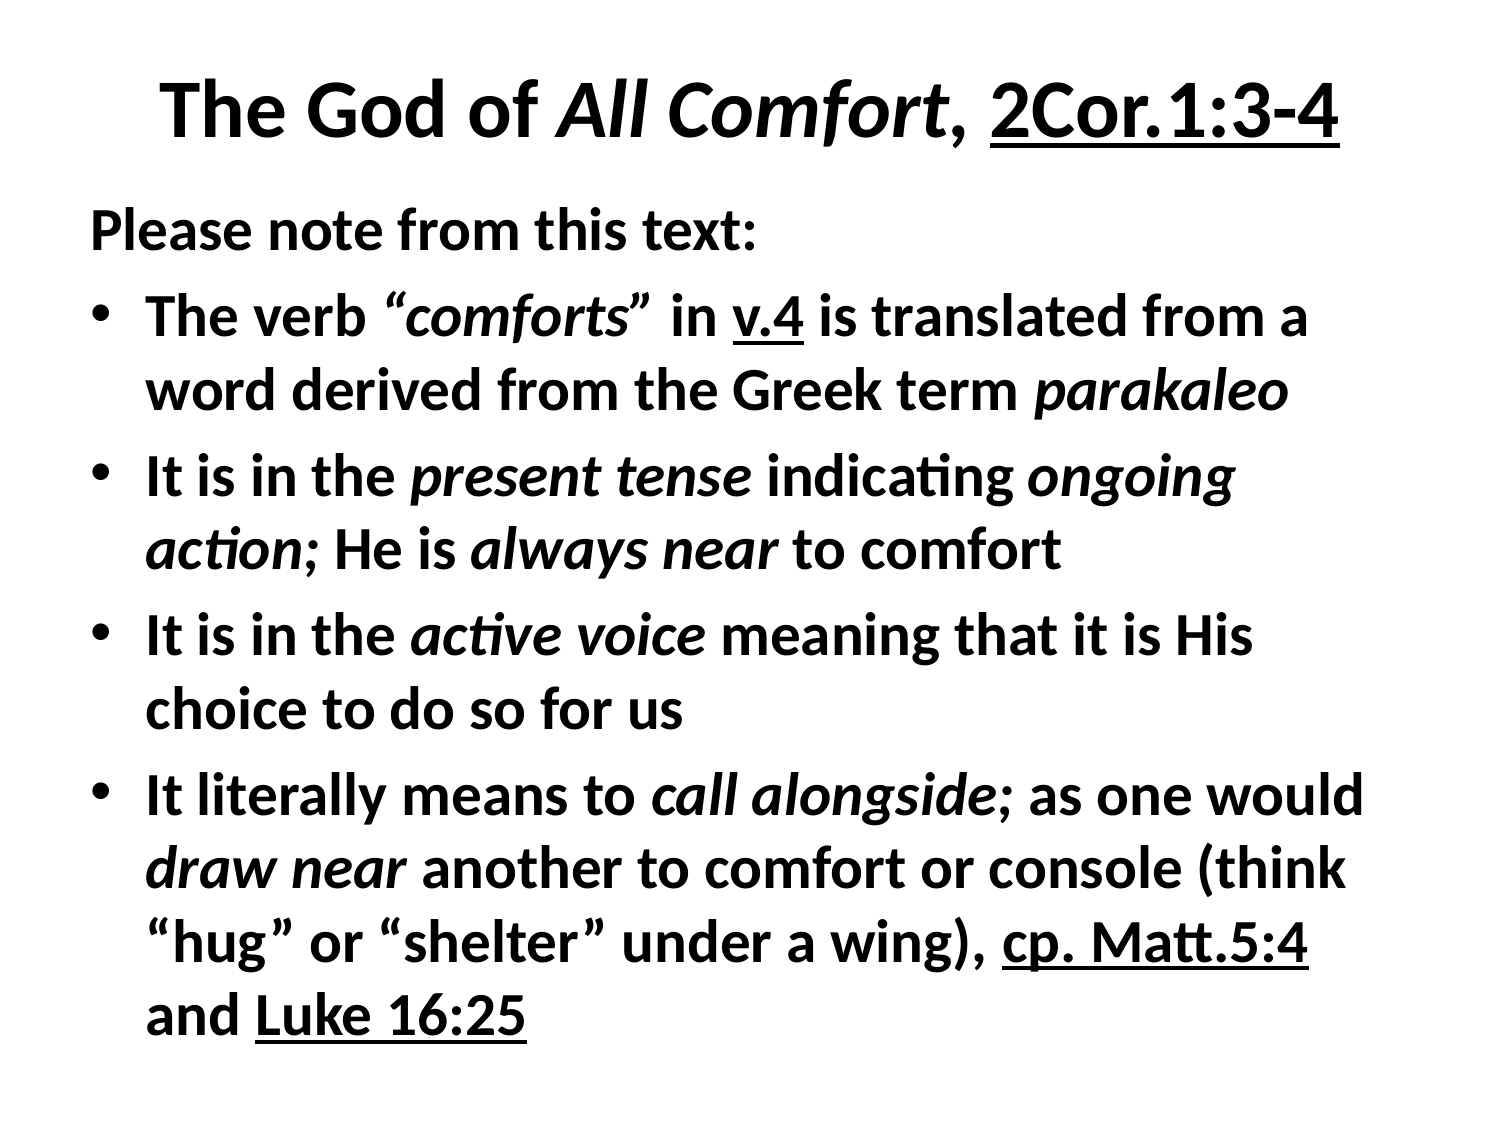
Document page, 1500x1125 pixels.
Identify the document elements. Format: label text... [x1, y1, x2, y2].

title The God of All Comfort, 2Cor.1:3-4 [0, 0, 1500, 209]
list Please note from this text: The verb “comforts” in v.4 is translated from a word derived from the Greek term parakaleo It is in the present tense indicating ongoing action; He is always near to comfort It is in the active voice meaning that it is His choice to do so for us It literally means to call alongside; as one would draw near another to comfort or console (think “hug” or “shelter” under a wing), cp. Matt.5:4 and Luke 16:25 [75, 182, 1425, 1074]
